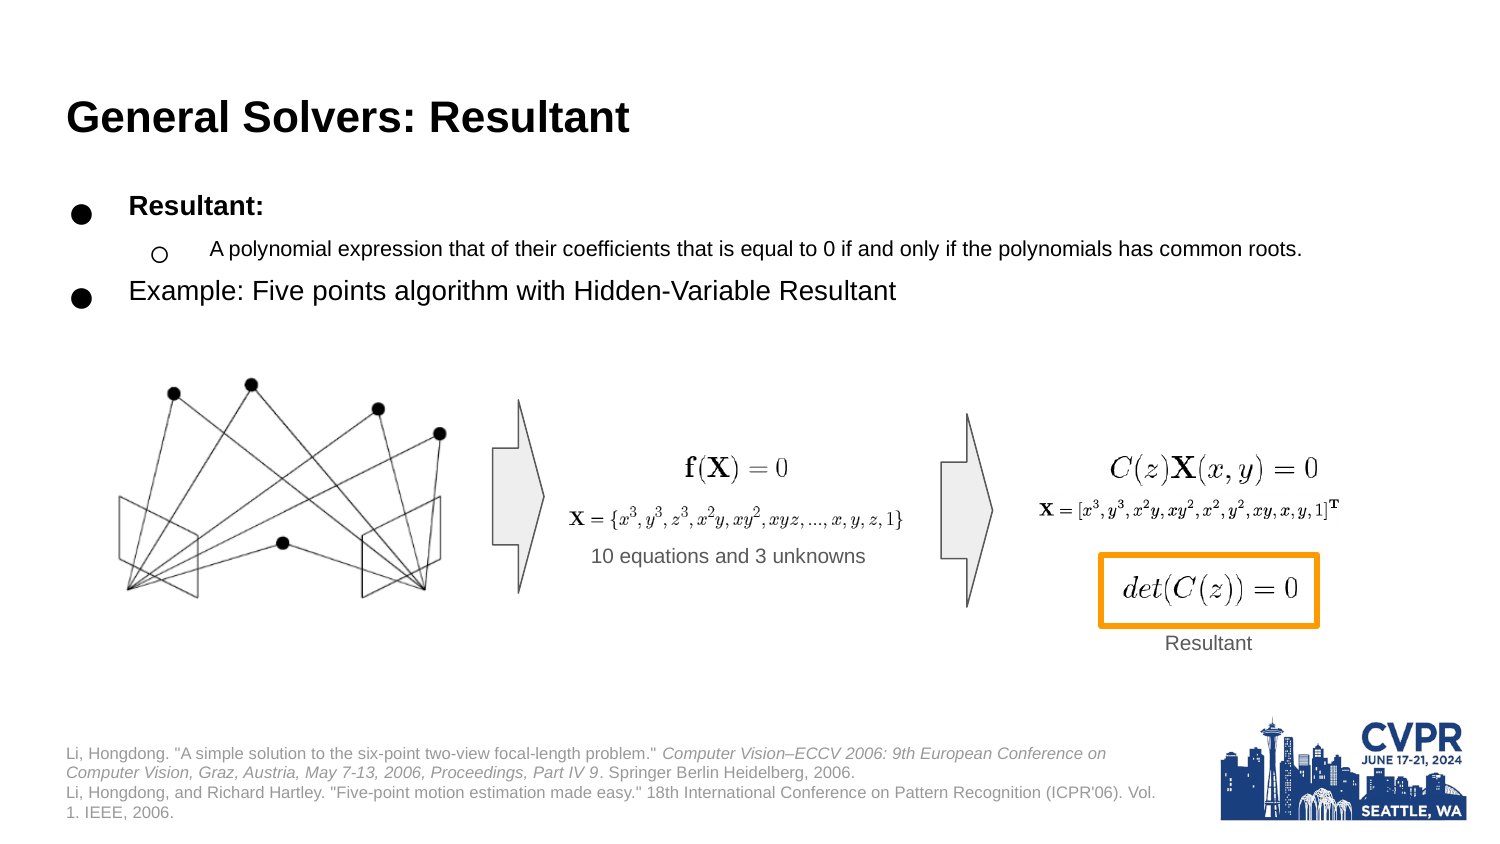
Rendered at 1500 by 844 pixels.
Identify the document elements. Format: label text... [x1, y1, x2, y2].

picture [1198, 707, 1487, 829]
text_box 10 equations and 3 unknowns [575, 538, 884, 580]
title General Solvers: Resultant [51, 72, 1449, 167]
picture [1035, 490, 1341, 530]
text_box [1101, 554, 1317, 626]
text_box [492, 399, 545, 594]
text_box [941, 413, 993, 608]
text_box Resultant [1149, 616, 1286, 667]
list Resultant: A polynomial expression that of their coefficients that is equal to 0 if and only if the polynomials has common roots. Example: Five points algorithm with Hidden-Variable Resultant [38, 172, 1451, 839]
picture [111, 374, 451, 600]
picture [569, 506, 903, 530]
picture [1122, 574, 1298, 606]
text_box Li, Hongdong. "A simple solution to the six-point two-view focal-length problem." Computer Vision–ECCV 2006: 9th European Conference on Computer Vision, Graz, Austria, May 7-13, 2006, Proceedings, Part IV 9. Springer Berlin Heidelberg, 2006. Li, Hongdong, and Richard Hartley. "Five-point motion estimation made easy." 18th International Conference on Pattern Recognition (ICPR'06). Vol. 1. IEEE, 2006. [51, 727, 1186, 838]
picture [1110, 454, 1318, 486]
picture [685, 455, 787, 484]
